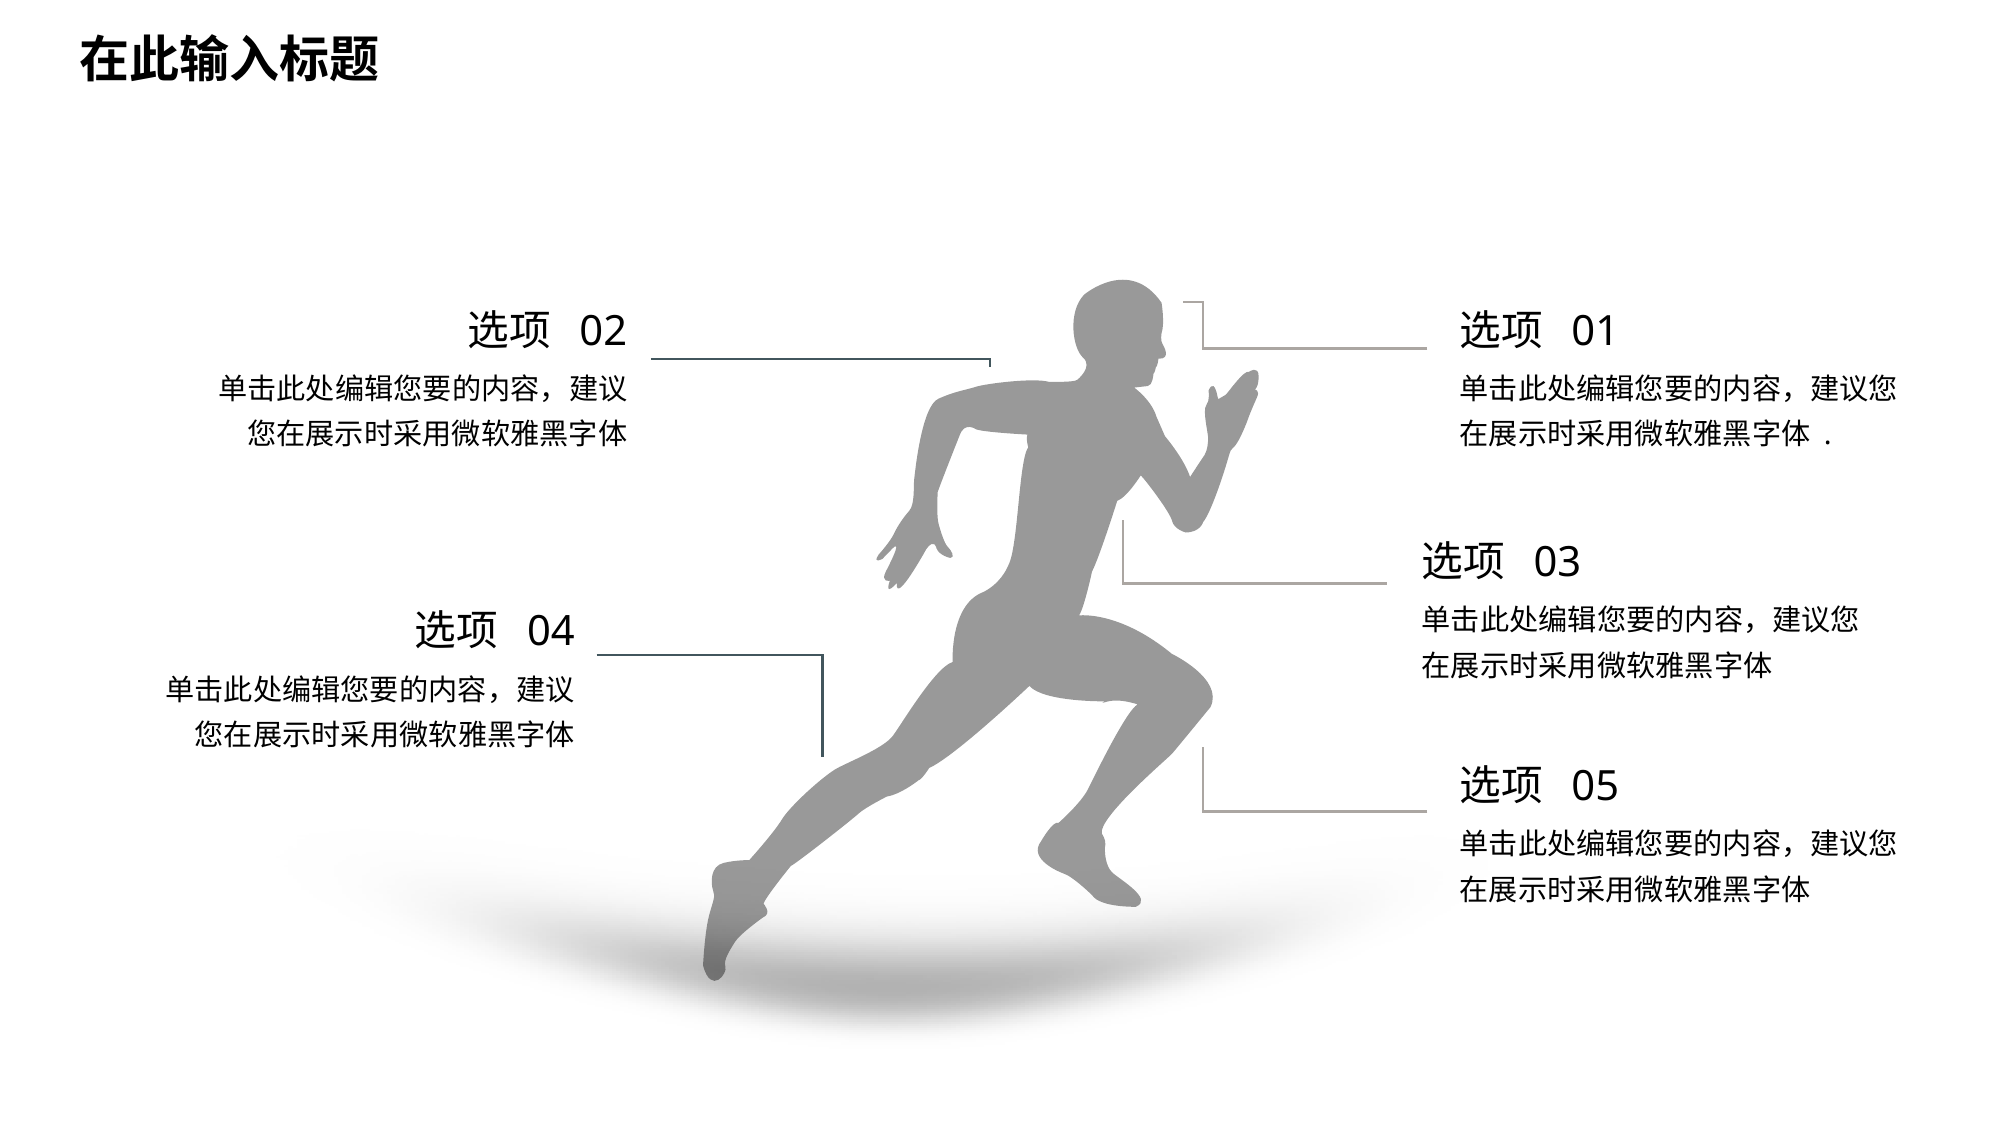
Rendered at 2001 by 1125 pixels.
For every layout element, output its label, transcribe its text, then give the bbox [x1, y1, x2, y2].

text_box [1202, 747, 1932, 911]
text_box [1122, 520, 1894, 687]
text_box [121, 602, 823, 761]
text_box 在此输入标题 [65, 19, 458, 95]
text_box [1182, 301, 1932, 456]
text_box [188, 301, 991, 456]
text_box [68, 256, 1705, 1089]
